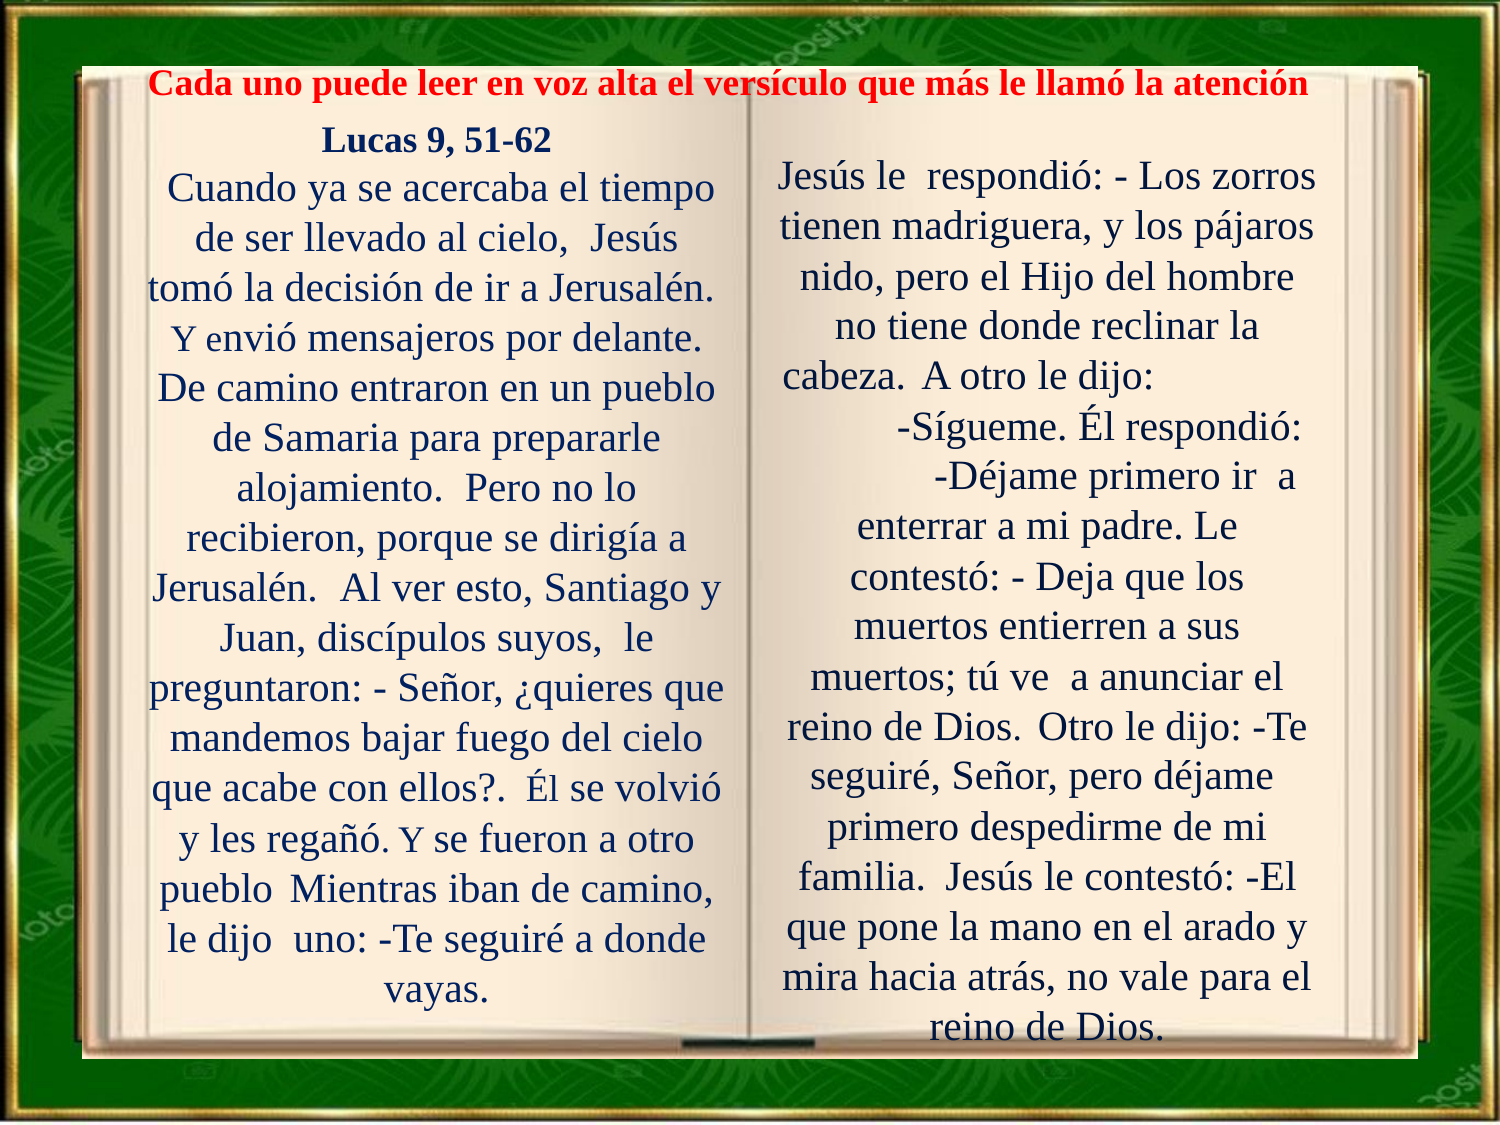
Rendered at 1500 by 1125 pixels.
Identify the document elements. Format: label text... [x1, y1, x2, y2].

text_box Cada uno puede leer en voz alta el versículo que más le llamó la atención [132, 50, 1481, 110]
picture [0, 0, 1500, 1125]
